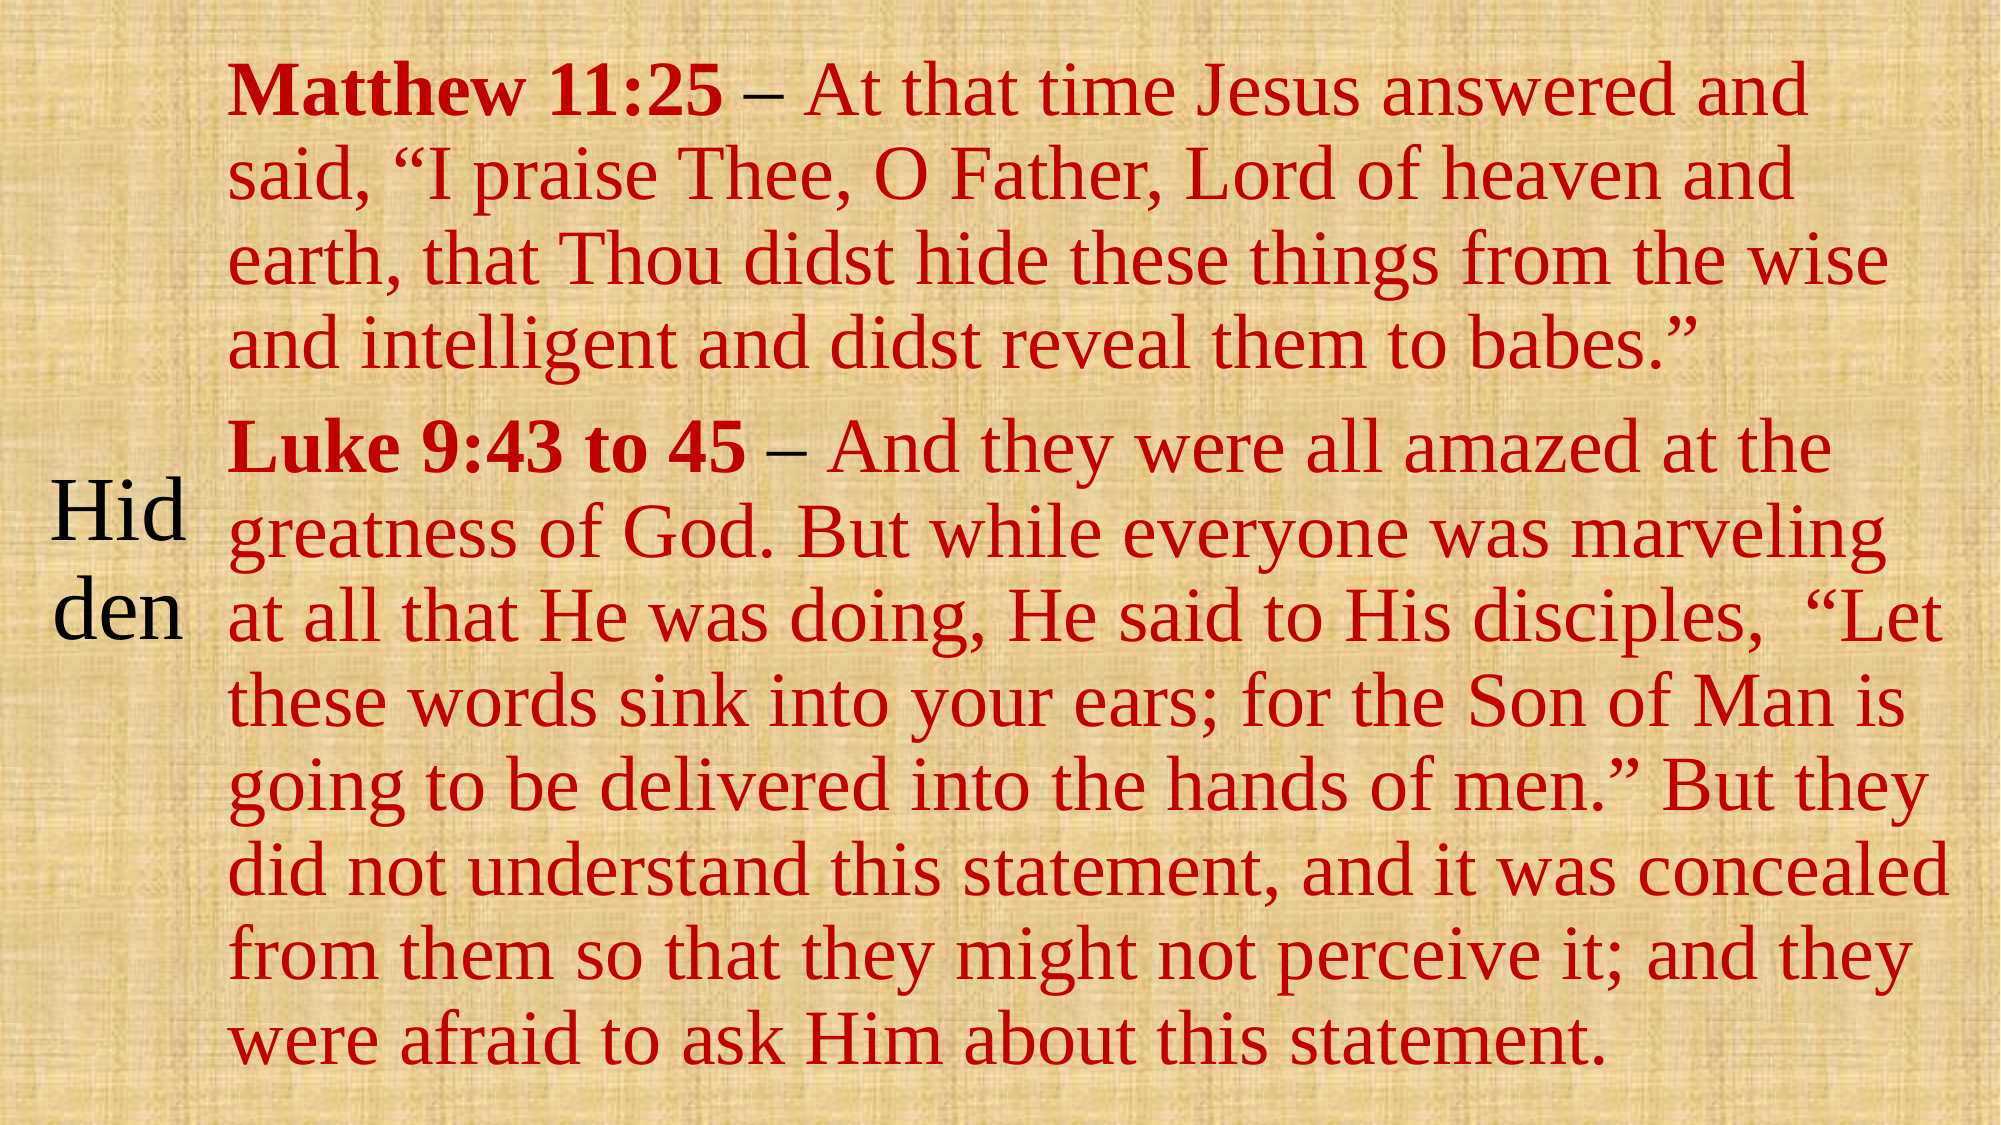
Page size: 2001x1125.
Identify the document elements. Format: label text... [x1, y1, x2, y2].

list Matthew 11:25 – At that time Jesus answered and said, “I praise Thee, O Father, Lord of heaven and earth, that Thou didst hide these things from the wise and intelligent and didst reveal them to babes.” Luke 9:43 to 45 – And they were all amazed at the greatness of God. But while everyone was marveling at all that He was doing, He said to His disciples, “Let these words sink into your ears; for the Son of Man is going to be delivered into the hands of men.” But they did not understand this statement, and it was concealed from them so that they might not perceive it; and they were afraid to ask Him about this statement. [212, 20, 1976, 1109]
picture [0, 0, 2001, 1125]
title Hidden [24, 12, 213, 1109]
